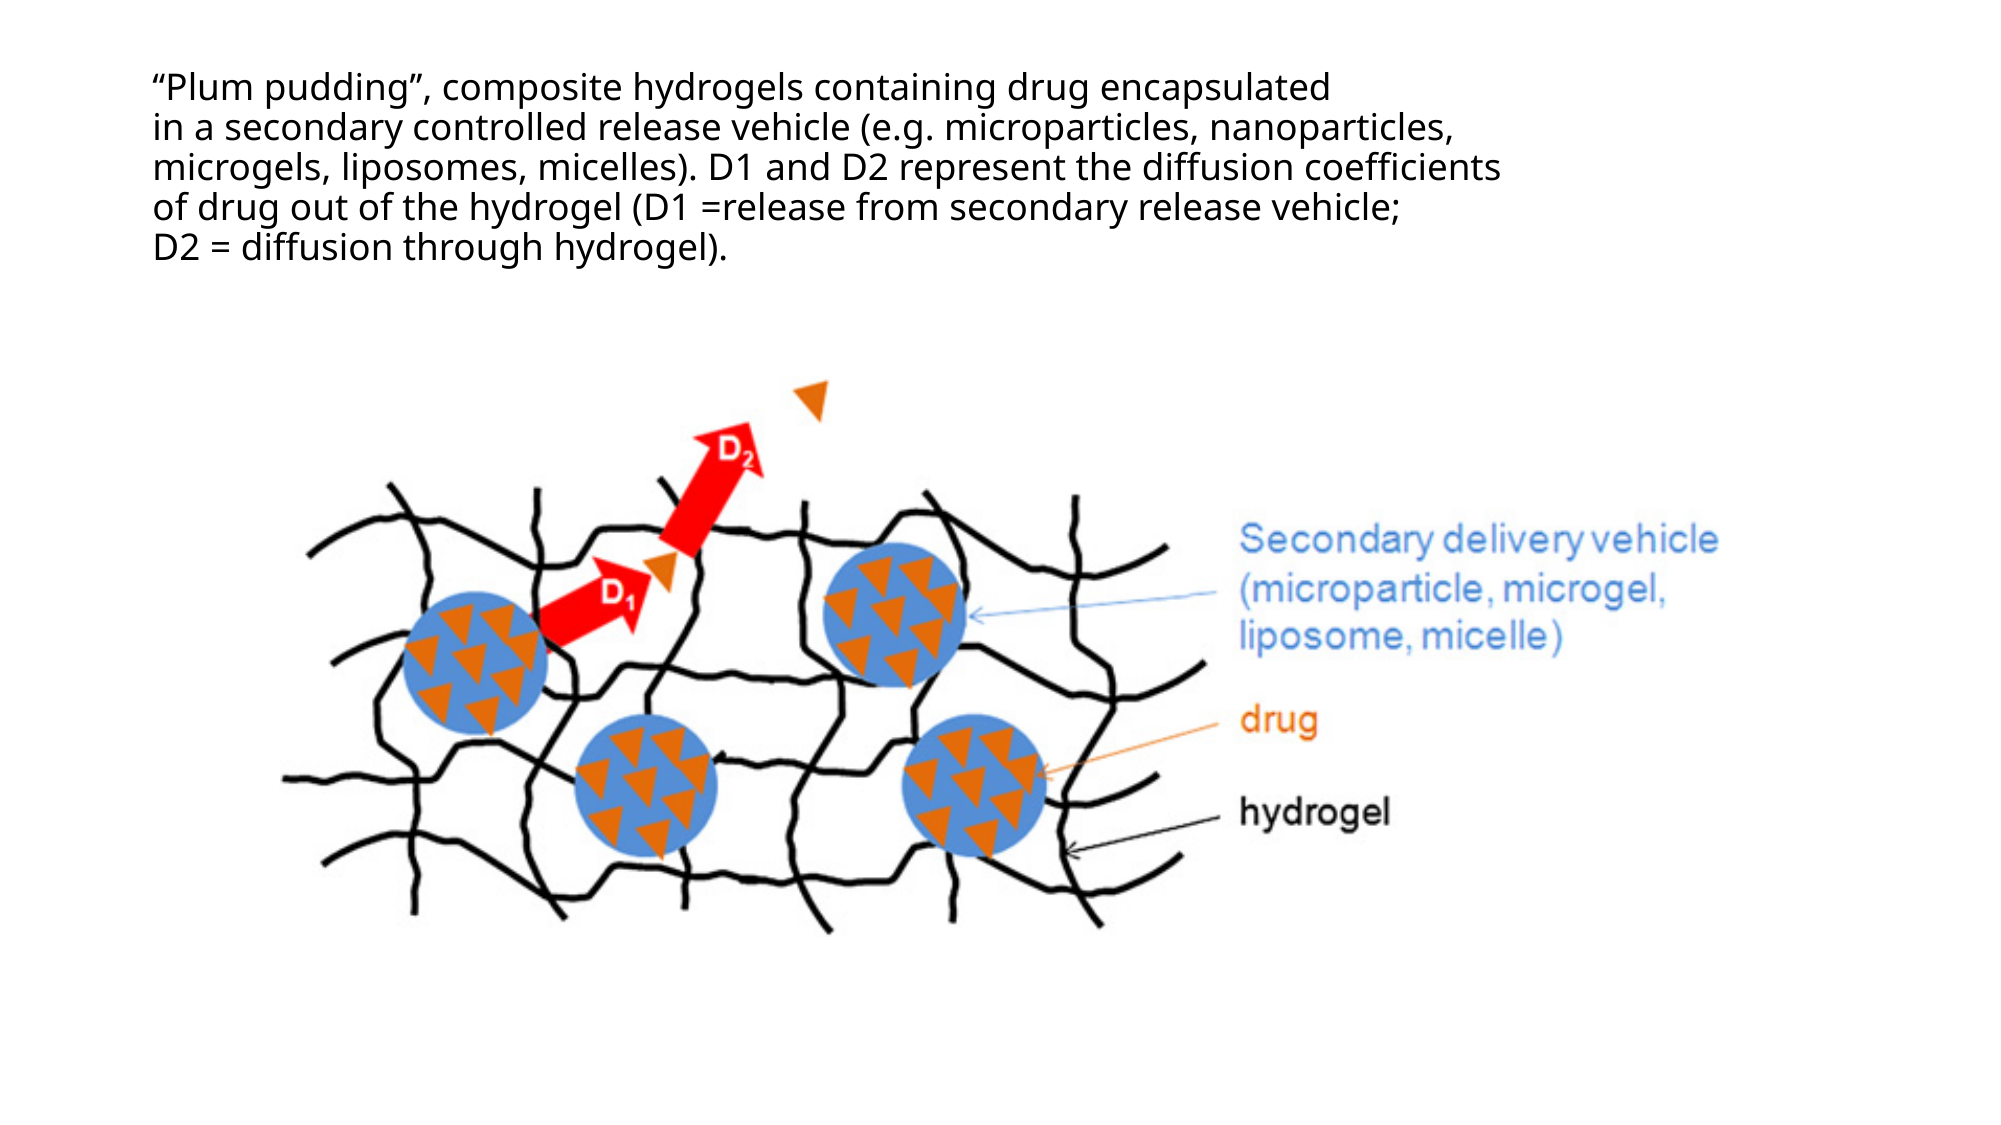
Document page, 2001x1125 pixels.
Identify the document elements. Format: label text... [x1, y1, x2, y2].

title ‘‘Plum pudding’’, composite hydrogels containing drug encapsulated in a secondary controlled release vehicle (e.g. microparticles, nanoparticles, microgels, liposomes, micelles). D1 and D2 represent the diffusion coefficients of drug out of the hydrogel (D1 =release from secondary release vehicle; D2 = diffusion through hydrogel). [137, 59, 1863, 278]
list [279, 376, 1721, 937]
